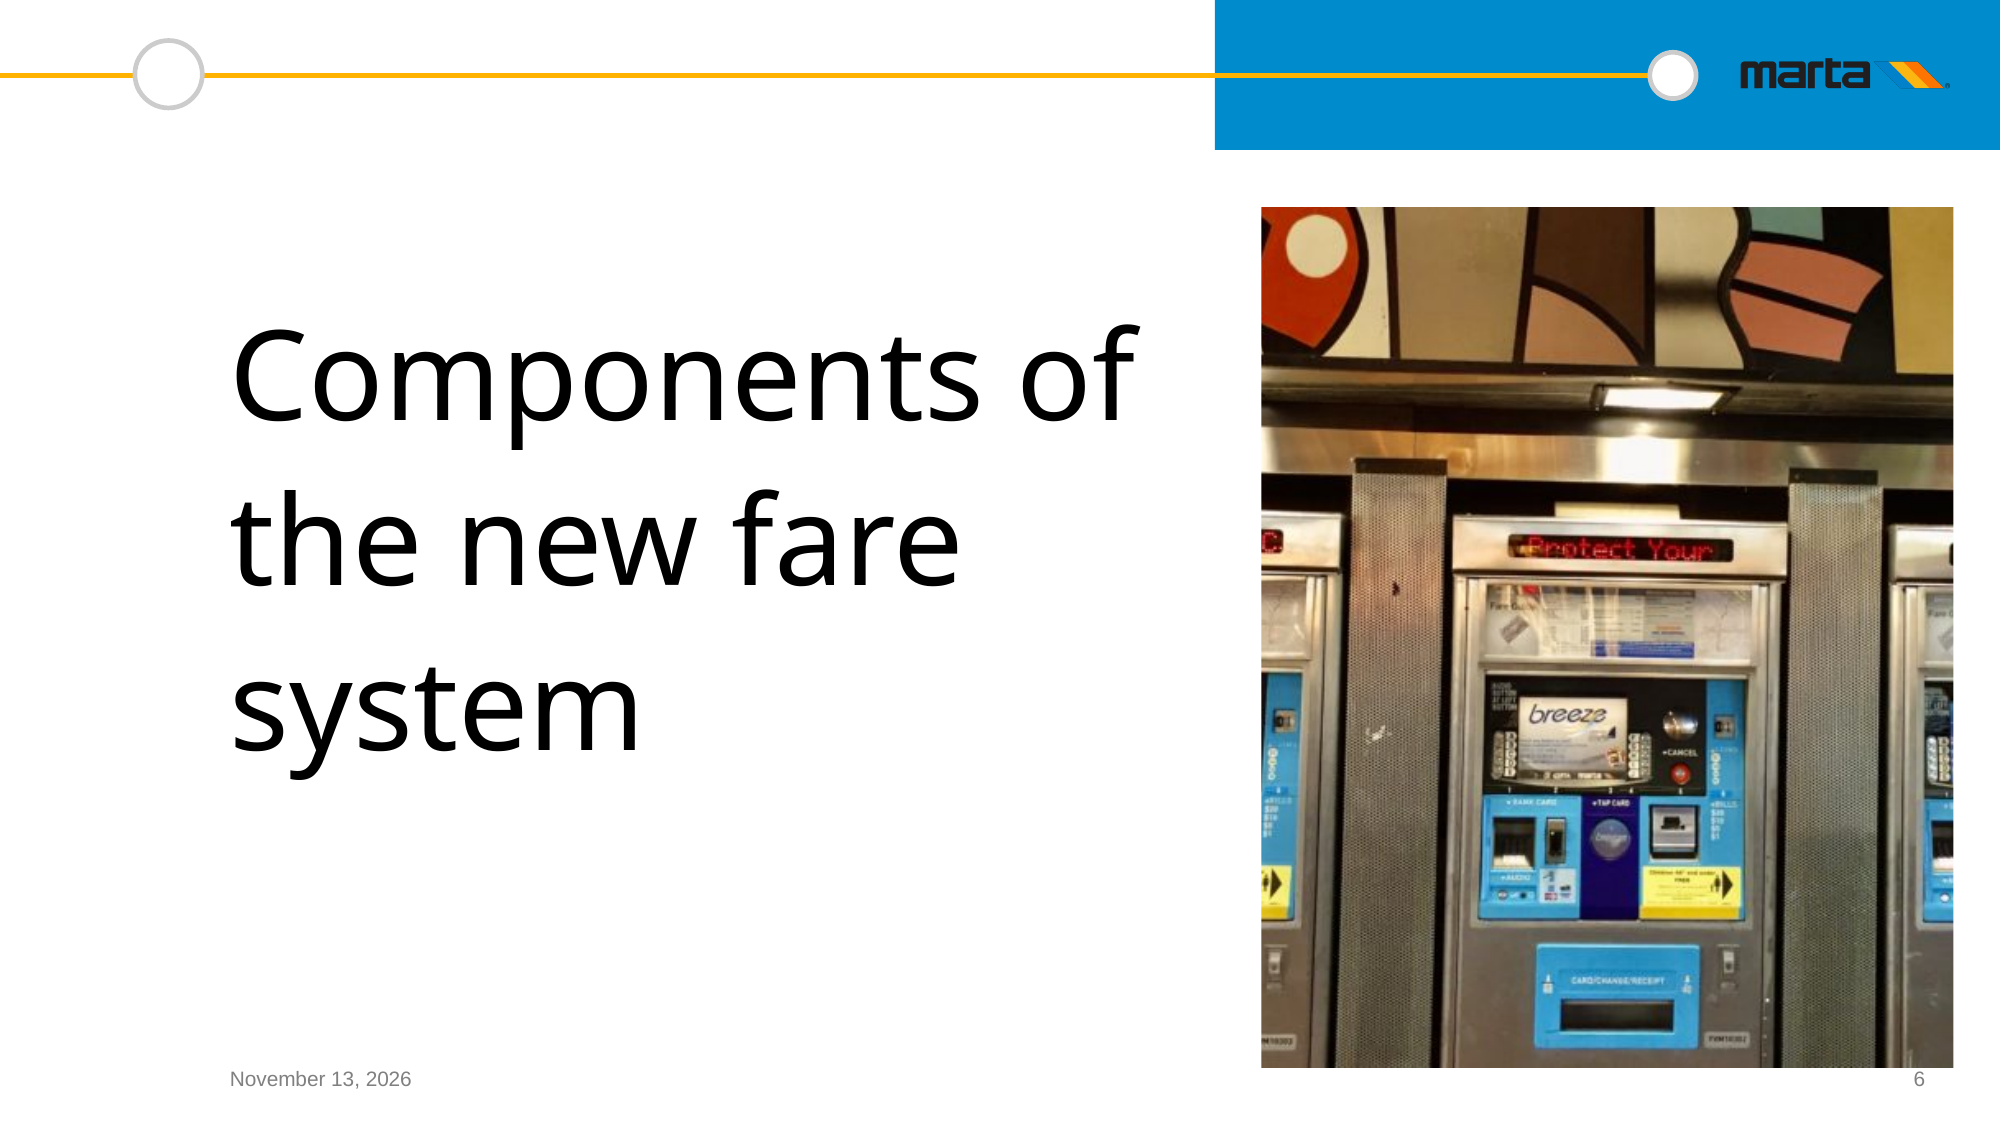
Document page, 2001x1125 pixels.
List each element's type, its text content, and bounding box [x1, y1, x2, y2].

list Components of the new fare system [214, 273, 1152, 953]
picture [1809, 62, 1822, 87]
picture [1742, 62, 1775, 87]
picture [1826, 59, 1840, 87]
picture [1878, 62, 1942, 88]
slide_number 6 [1885, 1068, 1954, 1108]
picture [1261, 207, 1954, 1068]
picture [1779, 62, 1805, 87]
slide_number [214, 1047, 489, 1108]
picture [1843, 62, 1869, 87]
